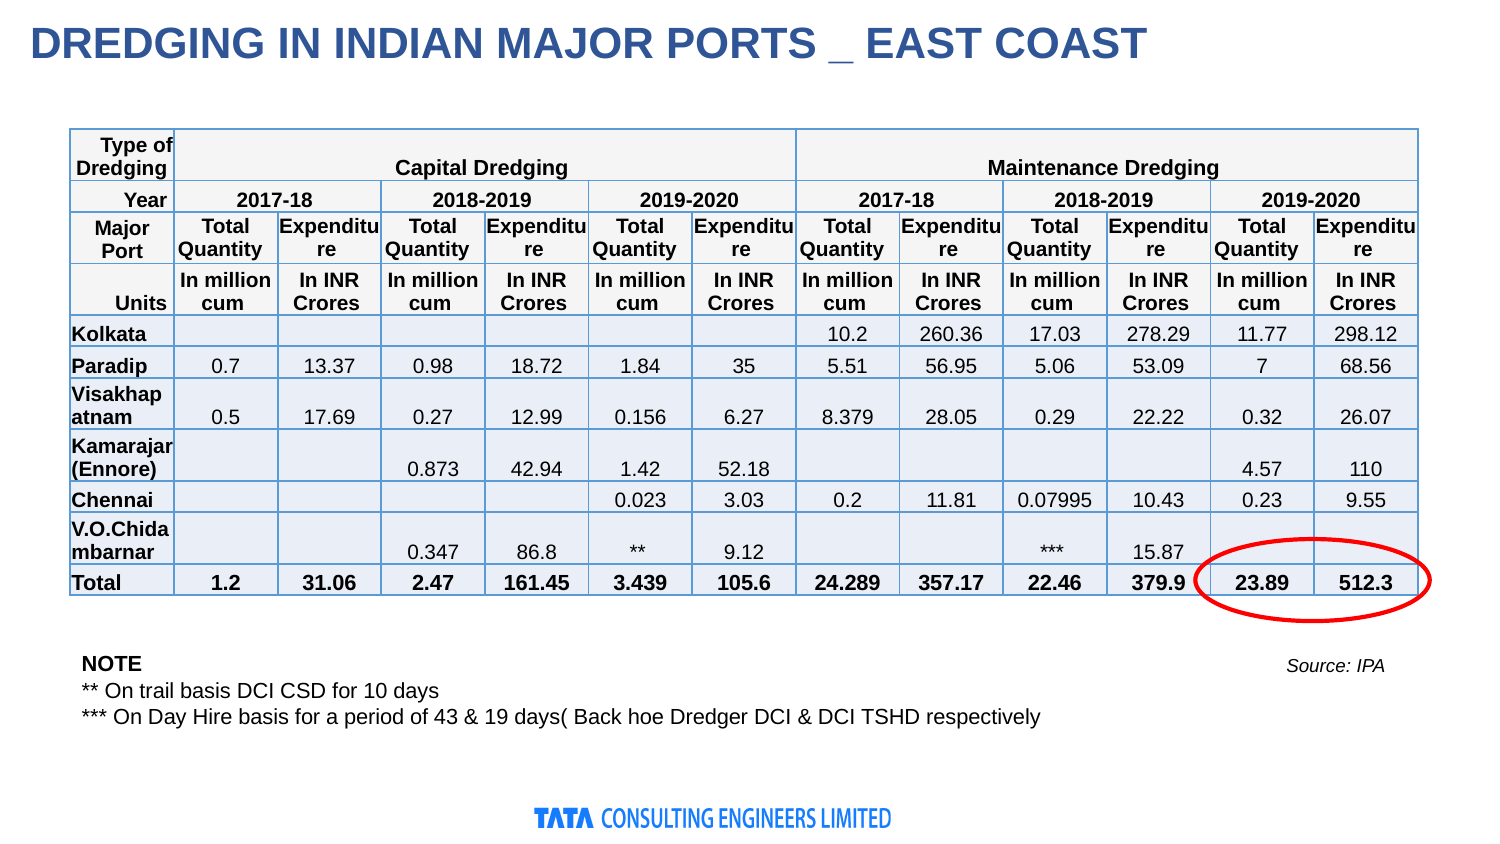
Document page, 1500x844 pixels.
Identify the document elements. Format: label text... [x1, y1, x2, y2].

table_cell [797, 430, 899, 480]
table_cell [1211, 513, 1313, 556]
table_cell 18.72 [486, 347, 588, 377]
table_cell 260.36 [900, 316, 1002, 345]
table_cell 278.29 [1108, 316, 1210, 345]
picture [534, 806, 891, 828]
table_cell 0.7 [175, 347, 277, 377]
table_cell In INR Crores [693, 264, 795, 314]
table_cell 31.06 [279, 565, 380, 594]
table_cell Total Quantity [589, 213, 691, 263]
table_cell [900, 430, 1002, 480]
table_cell 0.07995 [1004, 482, 1106, 511]
table_cell In million cum [589, 264, 691, 314]
table_cell 0.023 [589, 482, 691, 511]
table_cell [279, 513, 380, 563]
table_cell *** [1004, 513, 1106, 563]
table_cell 2017-18 [797, 181, 1002, 211]
table_cell [175, 482, 277, 511]
text_box [1193, 536, 1432, 624]
table_cell 11.77 [1211, 316, 1313, 345]
table_cell 17.03 [1004, 316, 1106, 345]
table_cell 6.27 [693, 379, 795, 428]
table_cell Units [71, 264, 173, 314]
table_cell 0.873 [382, 430, 484, 480]
table_cell 2019-2020 [589, 181, 795, 211]
table_cell In million cum [382, 264, 484, 314]
table_cell 0.23 [1211, 482, 1313, 511]
table_cell 86.8 [486, 513, 588, 563]
table_cell 379.9 [1108, 565, 1199, 594]
table_cell 357.17 [900, 565, 1002, 594]
table_cell In INR Crores [1108, 264, 1210, 314]
table_cell Expenditure [900, 213, 1002, 263]
table_cell 56.95 [900, 347, 1002, 377]
table_cell 22.46 [1004, 565, 1106, 594]
table_cell [900, 513, 1002, 563]
table_cell Expenditure [693, 213, 795, 263]
table_cell 35 [693, 347, 795, 377]
table_cell Expenditure [1315, 213, 1417, 263]
table_cell [175, 430, 277, 480]
table_cell In INR Crores [279, 264, 380, 314]
text_box DREDGING IN INDIAN MAJOR PORTS _ EAST COAST [18, 9, 1325, 71]
table_header Type of Dredging [71, 130, 173, 180]
table_cell 0.347 [382, 513, 484, 563]
table_cell [279, 430, 380, 480]
table_cell 11.81 [900, 482, 1002, 511]
table_cell 2.47 [382, 565, 484, 594]
table_cell Total Quantity [382, 213, 484, 263]
table_cell [175, 513, 277, 563]
table_cell [797, 513, 899, 563]
table_cell V.O.Chidambarnar [71, 513, 173, 563]
table_cell Paradip [71, 347, 173, 377]
table_cell Expenditure [1108, 213, 1210, 263]
table_cell 110 [1315, 430, 1417, 480]
table_cell In million cum [797, 264, 899, 314]
table_cell Chennai [71, 482, 173, 511]
table_cell 12.99 [486, 379, 588, 428]
table_cell Total [71, 565, 173, 594]
table_header Maintenance Dredging [797, 130, 1417, 180]
table_cell 0.98 [382, 347, 484, 377]
table_cell [486, 482, 588, 511]
table_cell 2019-2020 [1211, 181, 1417, 211]
table_cell Expenditure [279, 213, 380, 263]
table_cell 0.32 [1211, 379, 1313, 428]
table_cell 0.2 [797, 482, 899, 511]
table_cell 42.94 [486, 430, 588, 480]
table_cell 3.439 [589, 565, 691, 594]
table_cell 5.06 [1004, 347, 1106, 377]
table_cell Visakhapatnam [71, 379, 173, 428]
table_cell 2018-2019 [1004, 181, 1210, 211]
table_cell 22.22 [1108, 379, 1210, 428]
table_cell [382, 482, 484, 511]
table_cell 0.156 [589, 379, 691, 428]
table_cell In INR Crores [486, 264, 588, 314]
table_cell [1315, 513, 1417, 558]
table_cell [589, 316, 691, 345]
table_cell 10.43 [1108, 482, 1210, 511]
table_cell [382, 316, 484, 345]
table_cell 8.379 [797, 379, 899, 428]
table_cell 298.12 [1315, 316, 1417, 345]
table_cell 2018-2019 [382, 181, 588, 211]
table_cell 1.2 [175, 565, 277, 594]
table_cell Major Port [71, 213, 173, 263]
table_cell Total Quantity [1004, 213, 1106, 263]
table_cell 5.51 [797, 347, 899, 377]
table_cell [279, 482, 380, 511]
table_cell 15.87 [1108, 513, 1210, 563]
table_cell Total Quantity [175, 213, 277, 263]
table_cell In million cum [1004, 264, 1106, 314]
table_cell Kamarajar(Ennore) [71, 430, 173, 480]
table_cell Year [71, 181, 173, 211]
table_header Capital Dredging [175, 130, 795, 180]
table_cell 24.289 [797, 565, 899, 594]
table_cell 0.29 [1004, 379, 1106, 428]
table_cell 1.42 [589, 430, 691, 480]
table_cell [175, 316, 277, 345]
table_cell 0.5 [175, 379, 277, 428]
table_cell 2017-18 [175, 181, 380, 211]
table_cell 9.55 [1315, 482, 1417, 511]
table_cell [486, 316, 588, 345]
table_cell [1108, 430, 1210, 480]
table_cell Expenditure [486, 213, 588, 263]
table_cell 53.09 [1108, 347, 1210, 377]
table_cell ** [589, 513, 691, 563]
table_cell Total Quantity [1211, 213, 1313, 263]
table_cell [693, 316, 795, 345]
table_cell 13.37 [279, 347, 380, 377]
table_cell In INR Crores [900, 264, 1002, 314]
table_cell 10.2 [797, 316, 899, 345]
table_cell [1004, 430, 1106, 480]
table_cell 9.12 [693, 513, 795, 563]
table_cell 3.03 [693, 482, 795, 511]
table_cell Kolkata [71, 316, 173, 345]
table_cell 52.18 [693, 430, 795, 480]
text_box NOTE ** On trail basis DCI CSD for 10 days *** On Day Hire basis for a period of 43 & 19 days( Back hoe Dredger DCI & DCI TSHD respectively [70, 644, 1158, 735]
table_cell [279, 316, 380, 345]
table_cell 105.6 [693, 565, 795, 594]
table_cell 161.45 [486, 565, 588, 594]
table_cell 7 [1211, 347, 1313, 377]
table_cell 68.56 [1315, 347, 1417, 377]
table_cell Total Quantity [797, 213, 899, 263]
table_cell In million cum [1211, 264, 1313, 314]
table_cell In INR Crores [1315, 264, 1417, 314]
table_cell 1.84 [589, 347, 691, 377]
text_box Source: IPA [1274, 648, 1500, 683]
table_cell 0.27 [382, 379, 484, 428]
table_cell 17.69 [279, 379, 380, 428]
table_cell 4.57 [1211, 430, 1313, 480]
table_cell 26.07 [1315, 379, 1417, 428]
table_cell In million cum [175, 264, 277, 314]
table_cell 28.05 [900, 379, 1002, 428]
